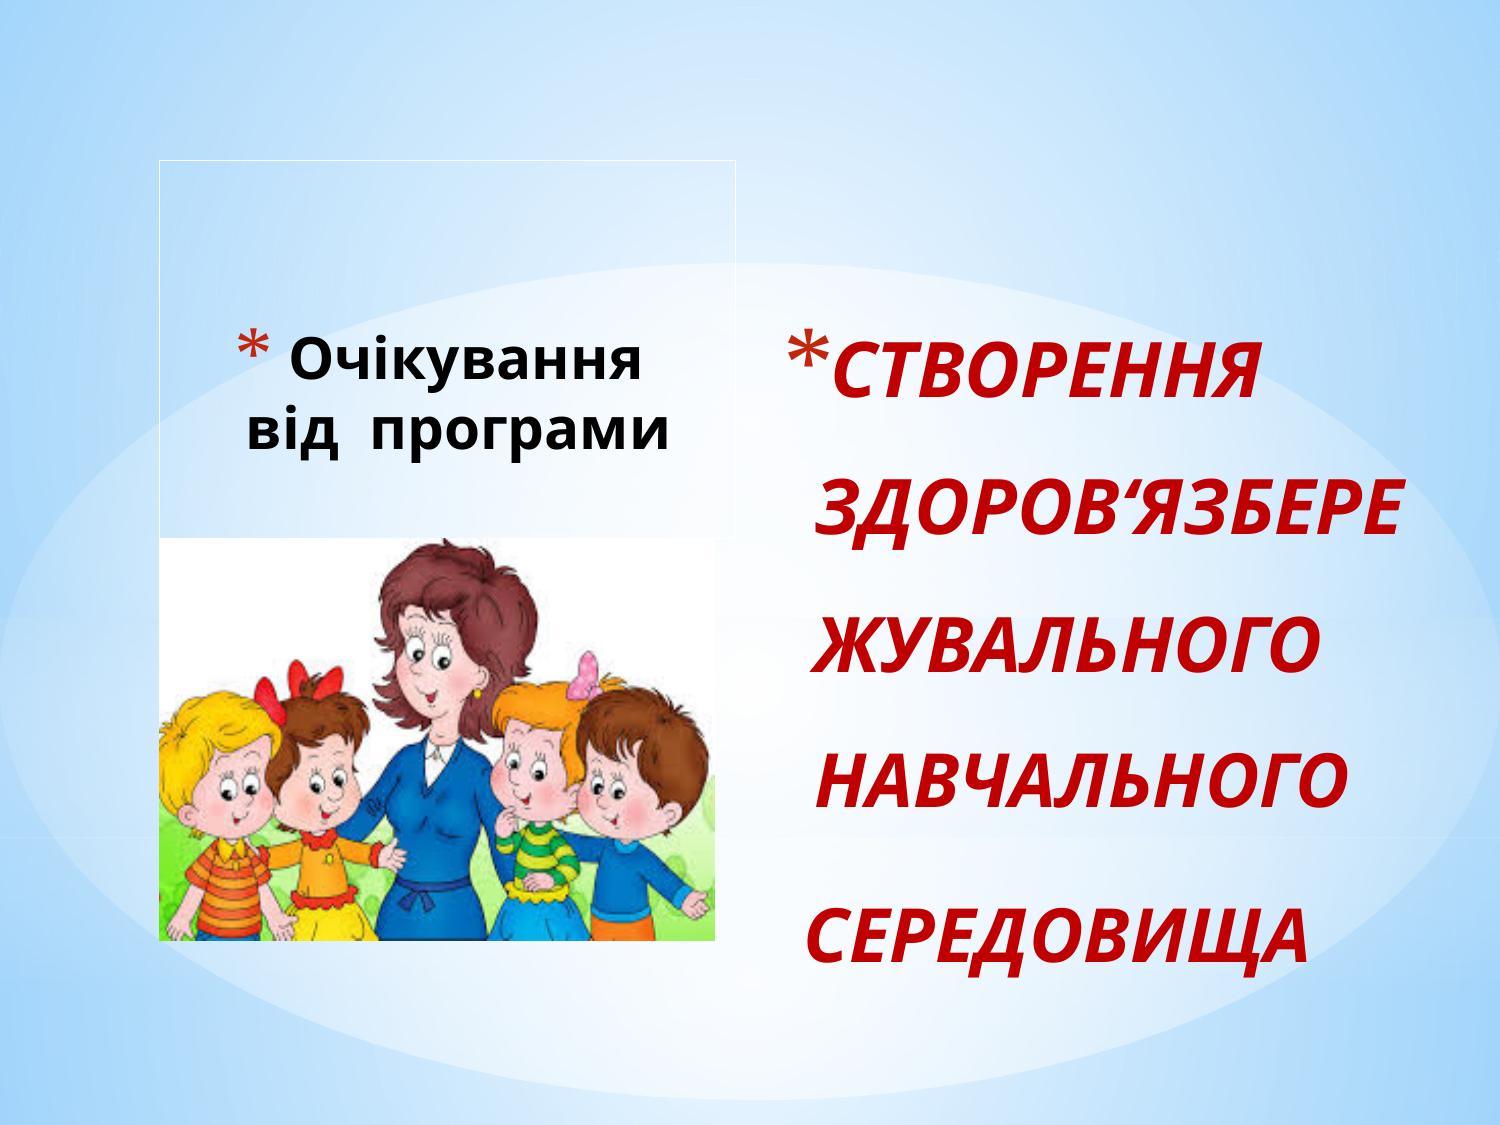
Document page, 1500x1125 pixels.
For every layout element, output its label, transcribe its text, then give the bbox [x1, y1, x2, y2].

list СТВОРЕННЯ ЗДОРОВ‘ЯЗБЕРЕЖУВАЛЬНОГО НАВЧАЛЬНОГО СЕРЕДОВИЩА [761, 267, 1444, 988]
title Очікування від програми [159, 160, 736, 539]
picture [159, 538, 715, 941]
